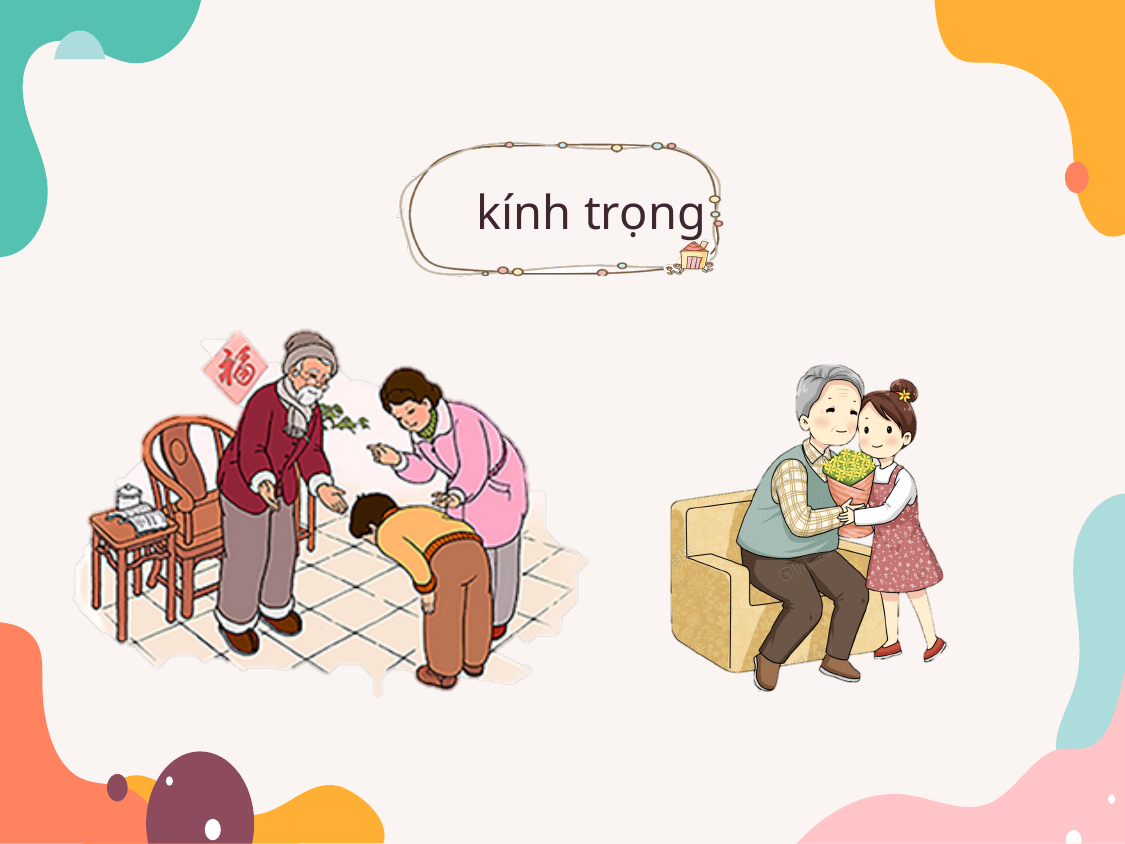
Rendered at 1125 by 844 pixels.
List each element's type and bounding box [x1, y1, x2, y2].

text_box [386, 93, 739, 290]
picture [42, 288, 1019, 739]
